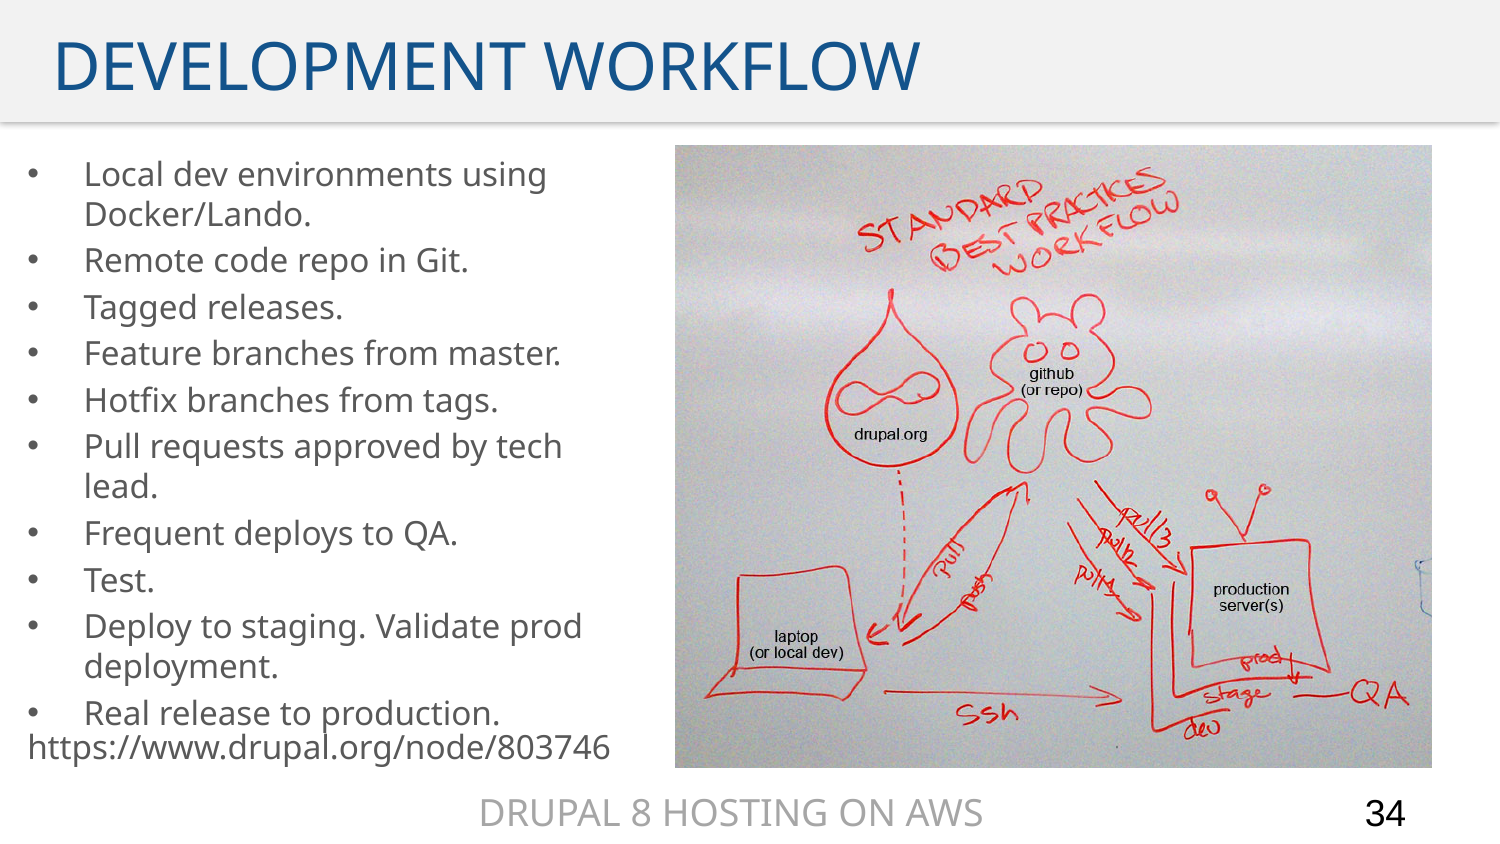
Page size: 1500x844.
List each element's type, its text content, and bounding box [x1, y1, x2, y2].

title Development workflow [37, 0, 1388, 132]
text_box https://www.drupal.org/node/803746 [12, 718, 663, 775]
picture [674, 145, 1433, 769]
list Local dev environments using Docker/Lando. Remote code repo in Git. Tagged releases. Feature branches from master. Hotfix branches from tags. Pull requests approved by tech lead. Frequent deploys to QA. Test. Deploy to staging. Validate prod deployment. Real release to production. [12, 145, 663, 712]
slide_number 34 [1350, 782, 1463, 828]
footer Drupal 8 Hosting on AWS [150, 782, 1313, 828]
